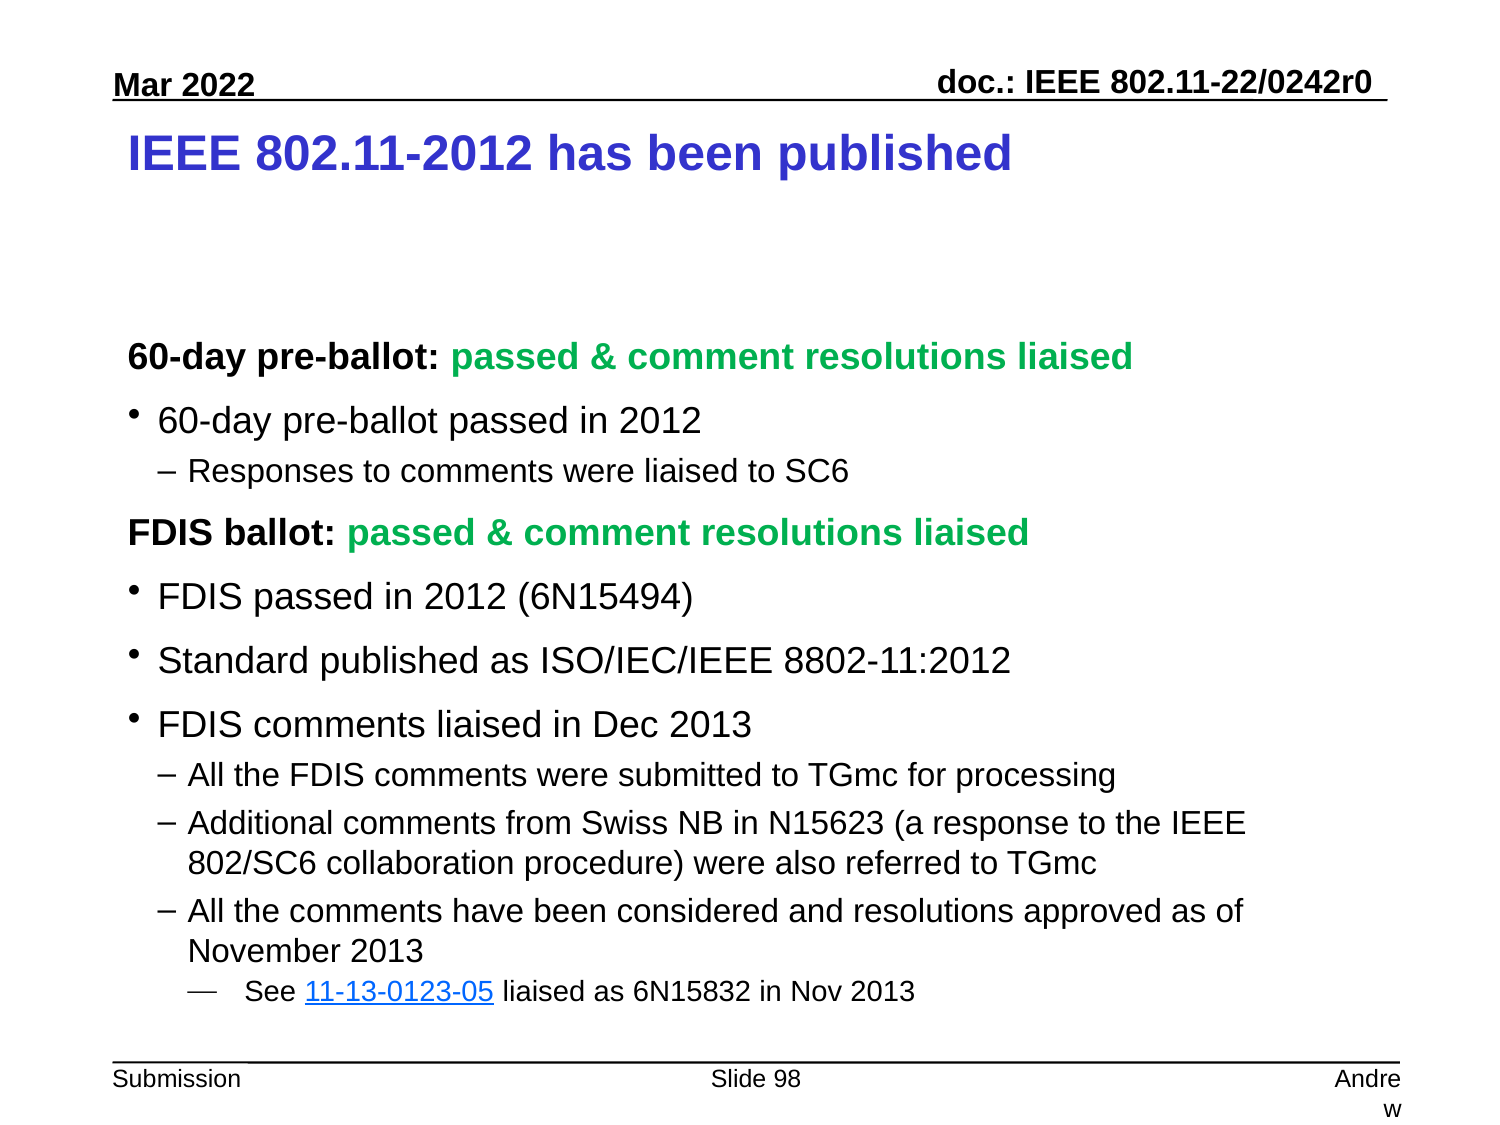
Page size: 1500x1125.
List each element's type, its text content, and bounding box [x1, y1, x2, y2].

footer Andrew Myles, Cisco [1320, 1061, 1402, 1093]
title IEEE 802.11-2012 has been published [112, 112, 1388, 288]
list 60-day pre-ballot: passed & comment resolutions liaised 60-day pre-ballot passed in 2012 Responses to comments were liaised to SC6 FDIS ballot: passed & comment resolutions liaised FDIS passed in 2012 (6N15494) Standard published as ISO/IEC/IEEE 8802-11:2012 FDIS comments liaised in Dec 2013 All the FDIS comments were submitted to TGmc for processing Additional comments from Swiss NB in N15623 (a response to the IEEE 802/SC6 collaboration procedure) were also referred to TGmc All the comments have been considered and resolutions approved as of November 2013 See 11-13-0123-05 liaised as 6N15832 in Nov 2013 [112, 324, 1388, 1000]
slide_number Slide 98 [709, 1061, 803, 1093]
